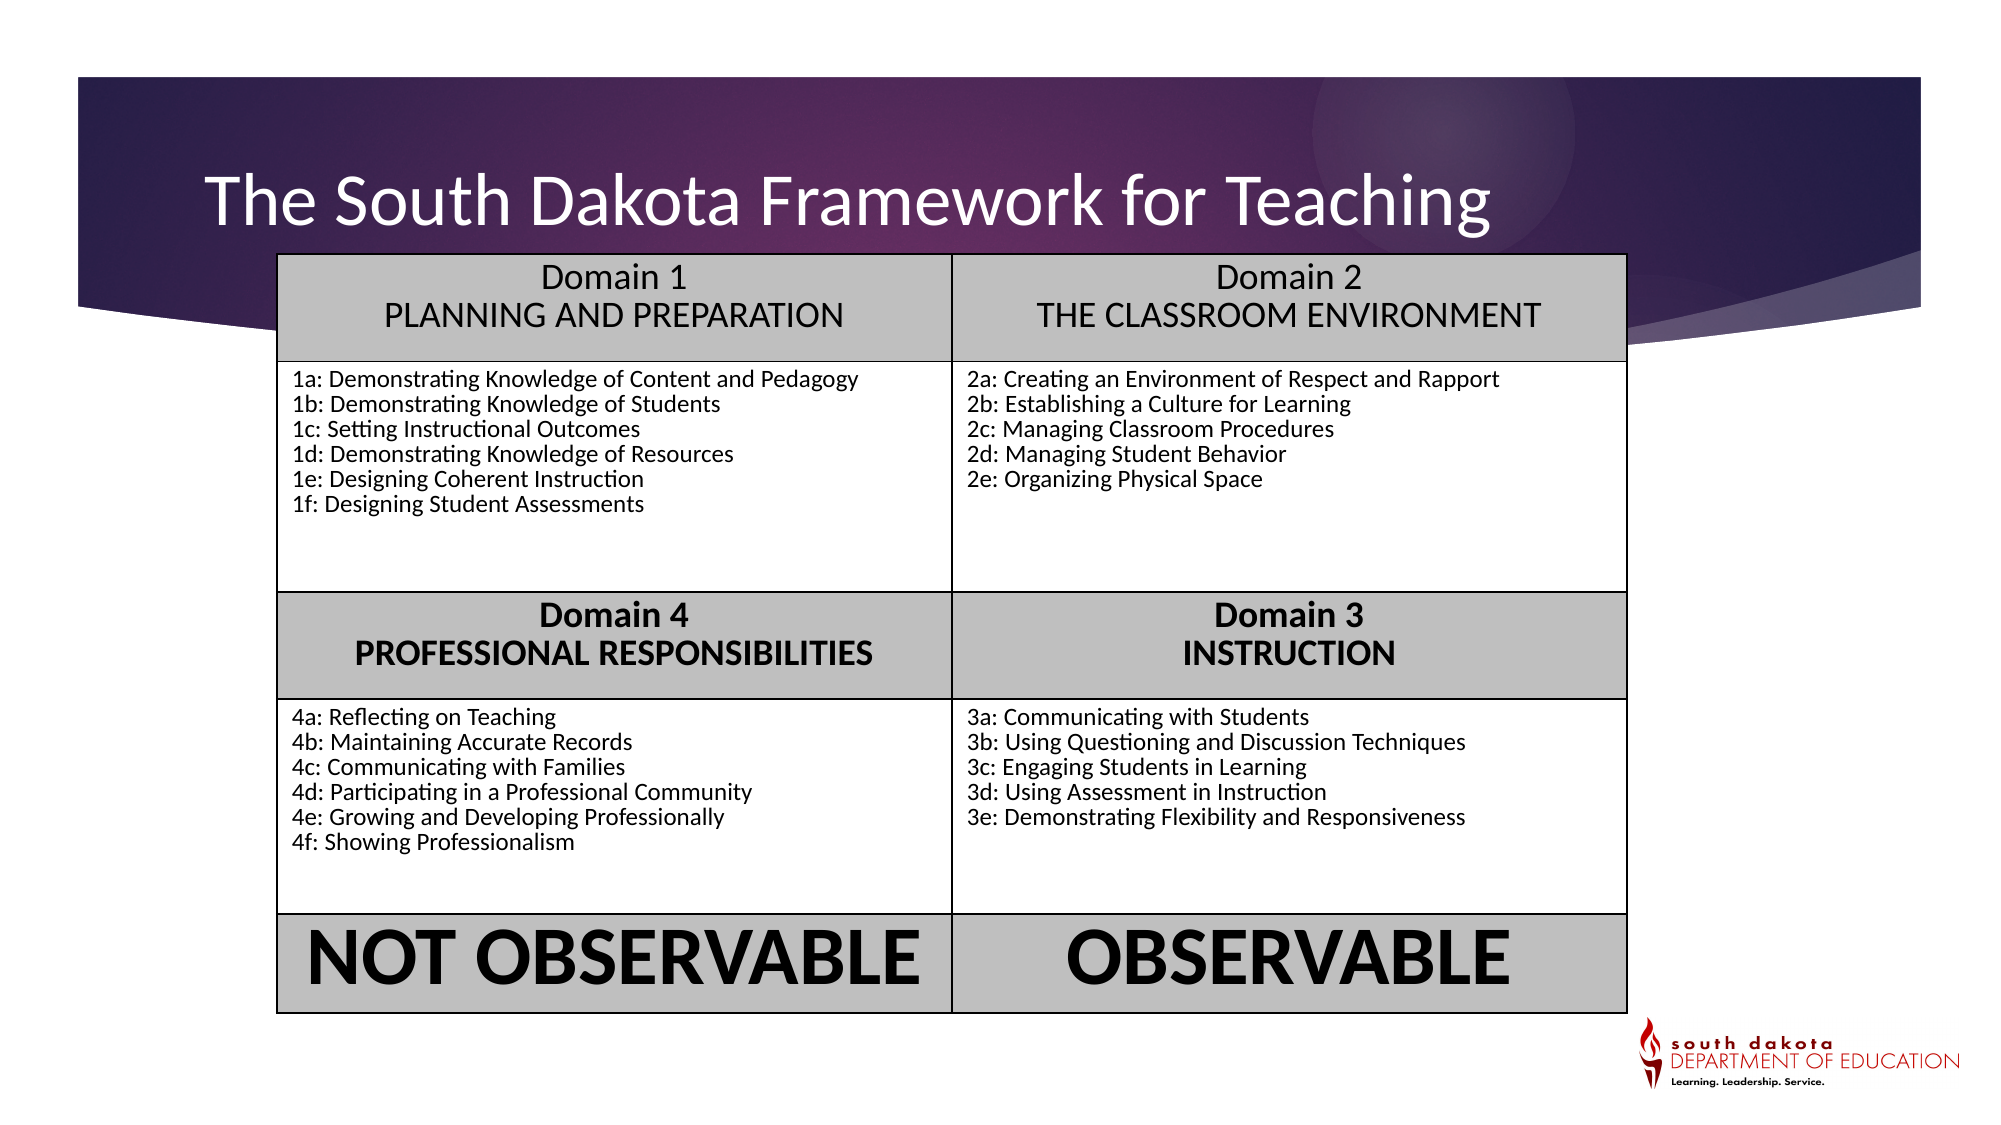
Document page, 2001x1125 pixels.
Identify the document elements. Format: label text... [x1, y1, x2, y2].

table_cell 2a: Creating an Environment of Respect and Rapport 2b: Establishing a Culture for Learning 2c: Managing Classroom Procedures 2d: Managing Student Behavior 2e: Organizing Physical Space [953, 362, 1626, 591]
table_cell Domain 3 INSTRUCTION [953, 593, 1626, 698]
table_cell 1a: Demonstrating Knowledge of Content and Pedagogy 1b: Demonstrating Knowledge of Students 1c: Setting Instructional Outcomes 1d: Demonstrating Knowledge of Resources 1e: Designing Coherent Instruction 1f: Designing Student Assessments [278, 362, 951, 591]
table_cell OBSERVABLE [953, 915, 1626, 1012]
table_header Domain 1 PLANNING AND PREPARATION [278, 255, 951, 361]
table_cell 4a: Reflecting on Teaching 4b: Maintaining Accurate Records 4c: Communicating with Families 4d: Participating in a Professional Community 4e: Growing and Developing Professionally 4f: Showing Professionalism [278, 700, 951, 913]
table_cell 3a: Communicating with Students 3b: Using Questioning and Discussion Techniques 3c: Engaging Students in Learning 3d: Using Assessment in Instruction 3e: Demonstrating Flexibility and Responsiveness [953, 700, 1626, 913]
table_cell NOT OBSERVABLE [278, 915, 951, 1012]
table_cell Domain 4 PROFESSIONAL RESPONSIBILITIES [278, 593, 951, 698]
title The South Dakota Framework for Teaching [189, 137, 1627, 254]
picture [1639, 1017, 1959, 1089]
table_header Domain 2 THE CLASSROOM ENVIRONMENT [953, 255, 1626, 361]
